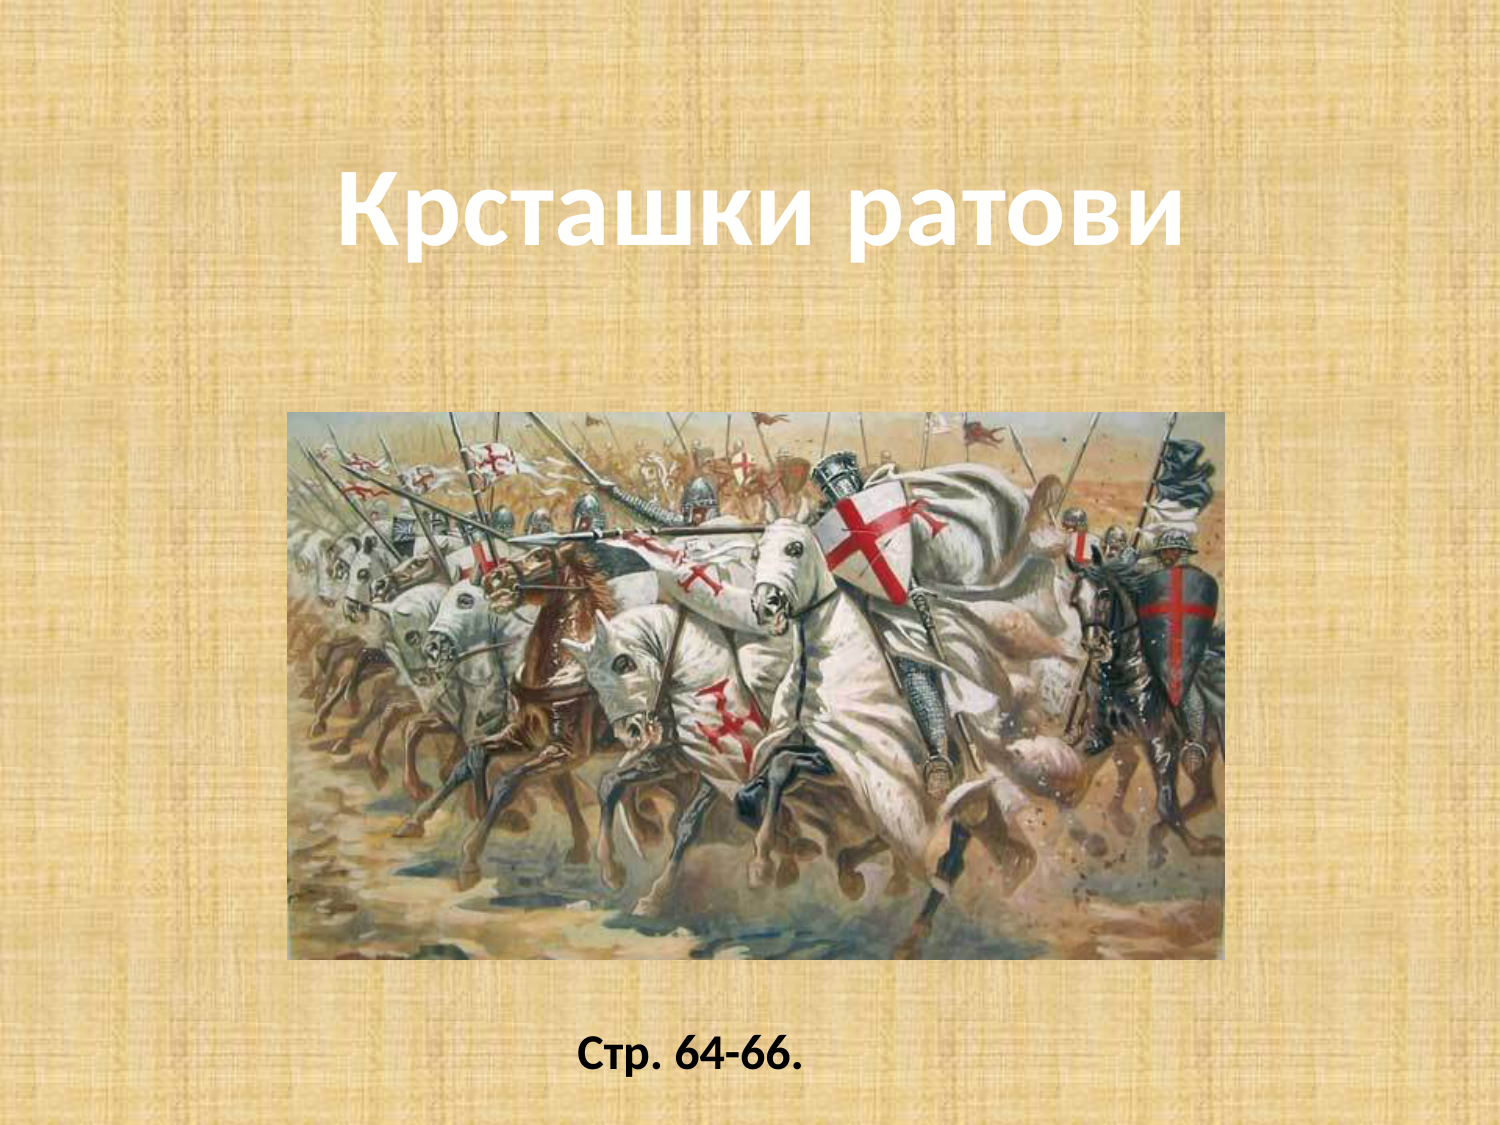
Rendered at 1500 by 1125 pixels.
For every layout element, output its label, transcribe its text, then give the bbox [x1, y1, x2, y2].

picture [0, 0, 1500, 1125]
text_box Стр. 64-66. [562, 1012, 950, 1088]
text_box Крсташки ратови [174, 124, 1350, 275]
